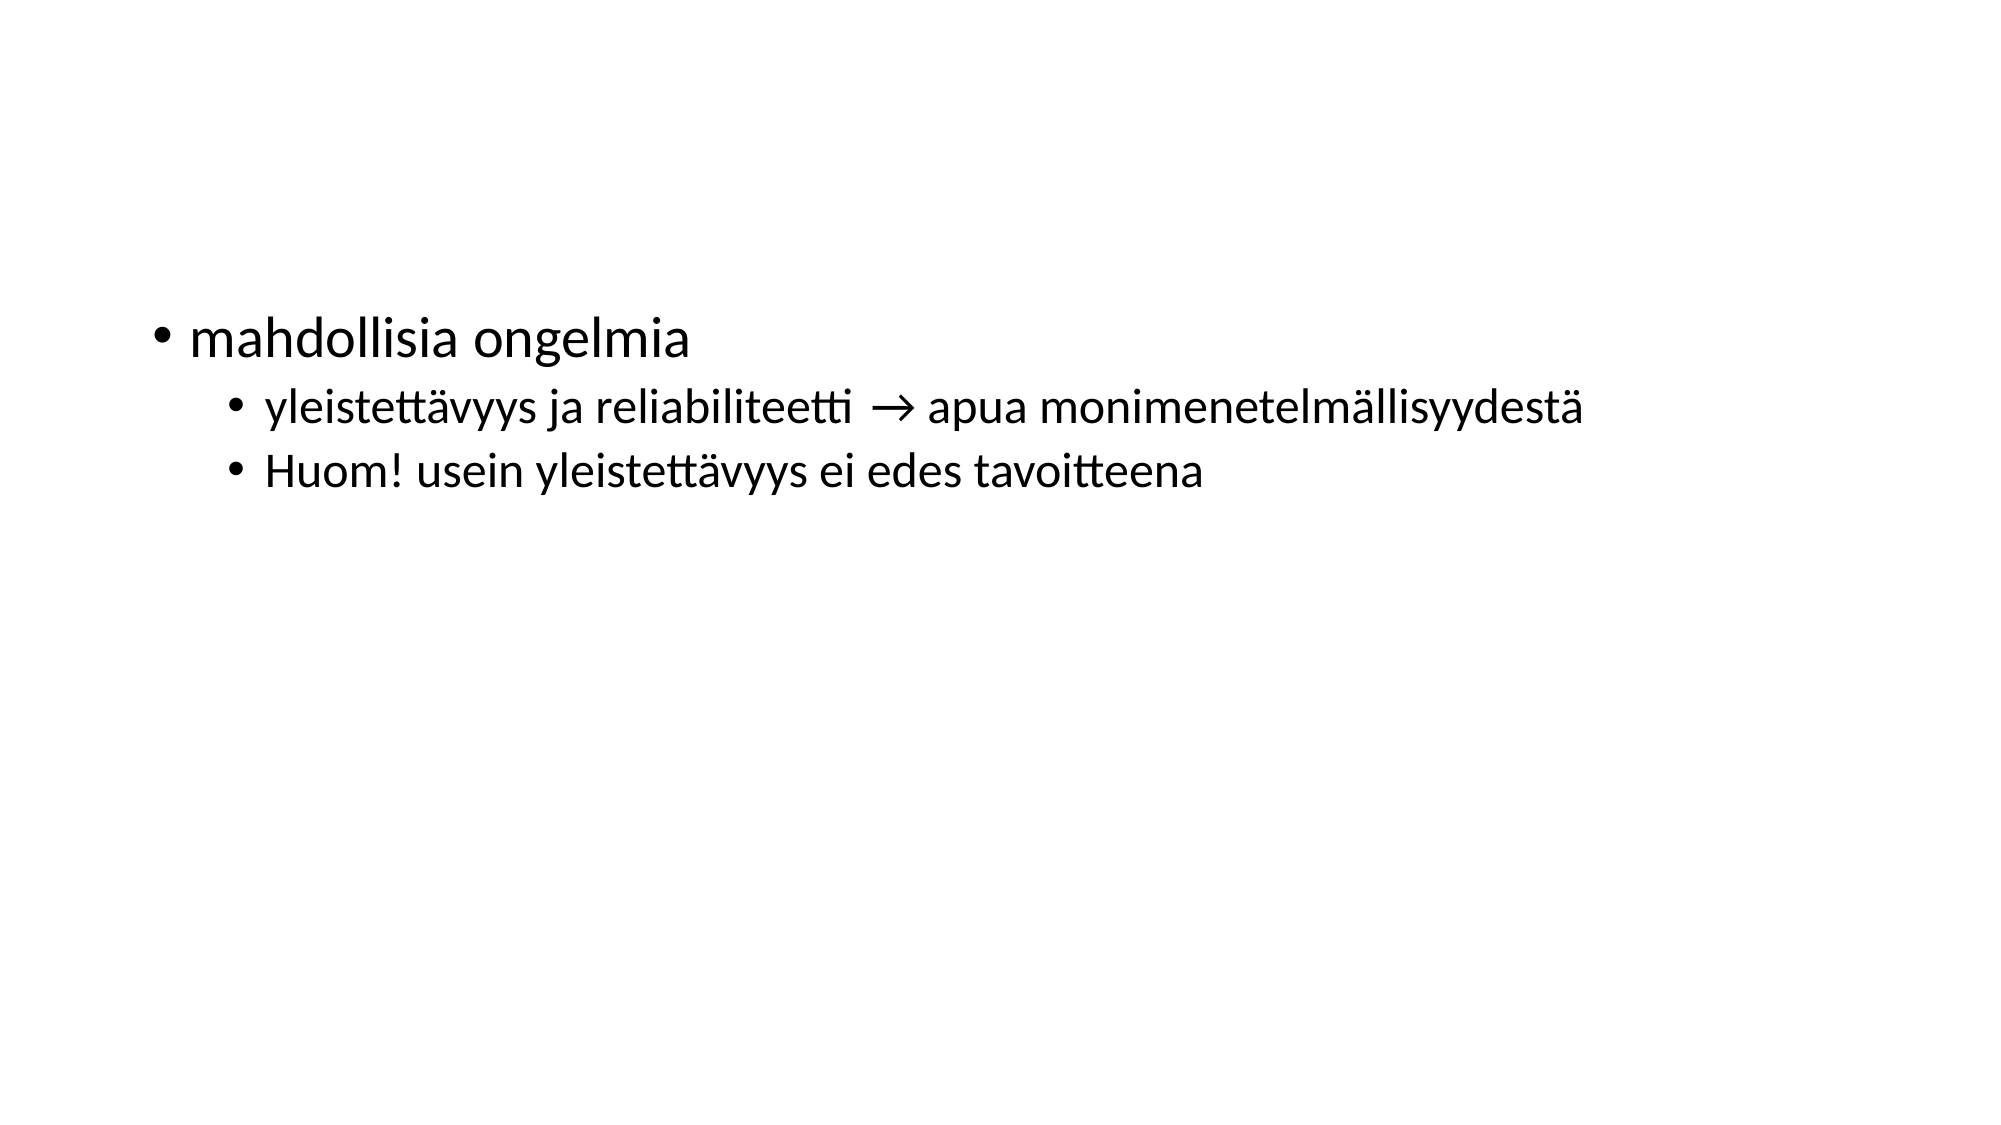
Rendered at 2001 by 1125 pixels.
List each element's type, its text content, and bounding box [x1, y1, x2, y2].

list mahdollisia ongelmia yleistettävyys ja reliabiliteetti → apua monimenetelmällisyydestä Huom! usein yleistettävyys ei edes tavoitteena [137, 299, 1863, 1014]
